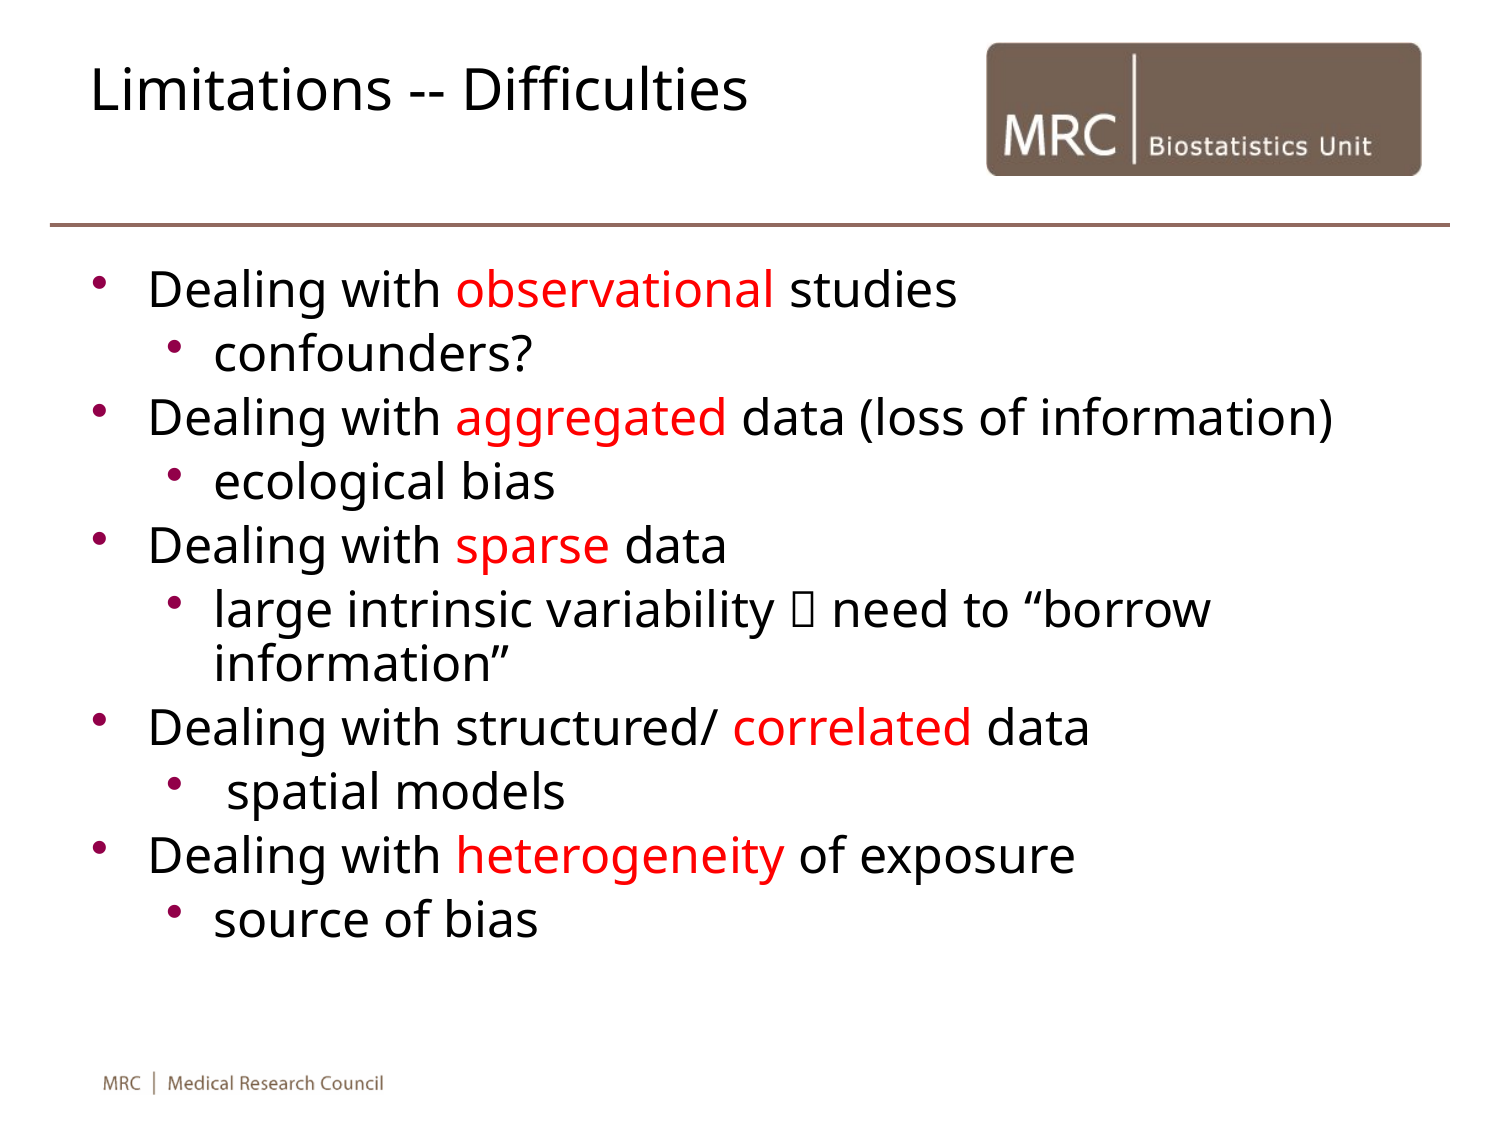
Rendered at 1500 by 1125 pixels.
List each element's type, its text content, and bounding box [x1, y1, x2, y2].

title Limitations -- Difficulties [75, 45, 1425, 233]
list Dealing with observational studies confounders? Dealing with aggregated data (loss of information) ecological bias Dealing with sparse data large intrinsic variability  need to “borrow information” Dealing with structured/ correlated data spatial models Dealing with heterogeneity of exposure source of bias [76, 256, 1460, 1121]
